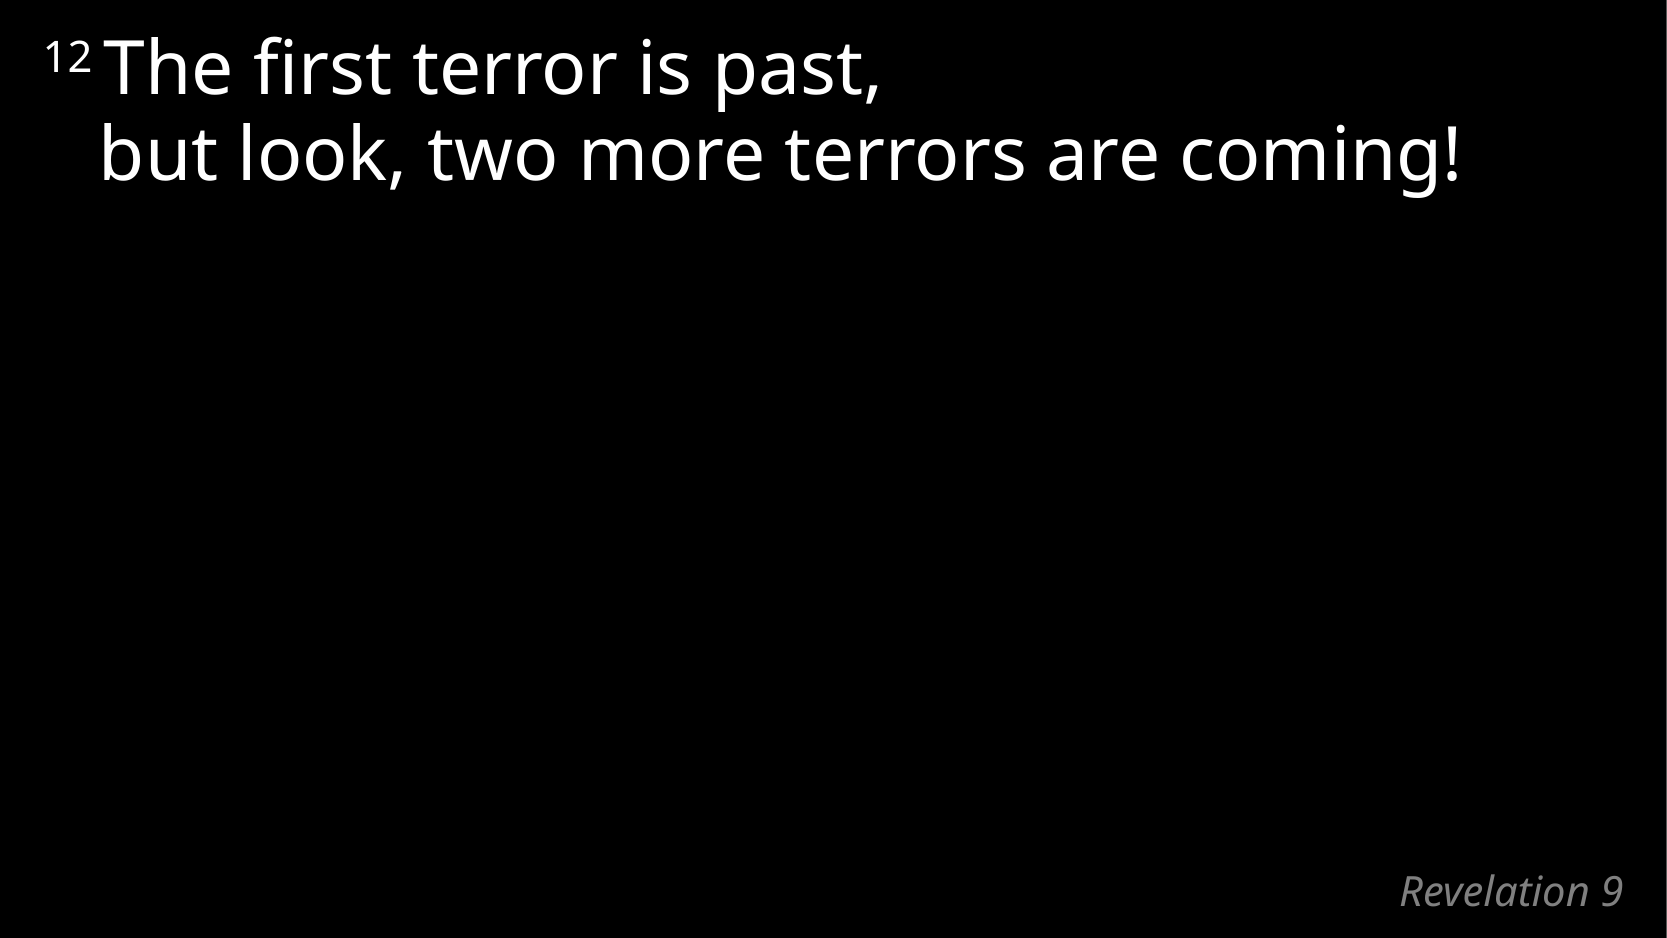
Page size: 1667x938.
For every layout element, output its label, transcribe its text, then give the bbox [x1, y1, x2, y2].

list 12 The first terror is past, but look, two more terrors are coming! [27, 18, 1640, 813]
title Revelation 9 [1058, 834, 1640, 923]
